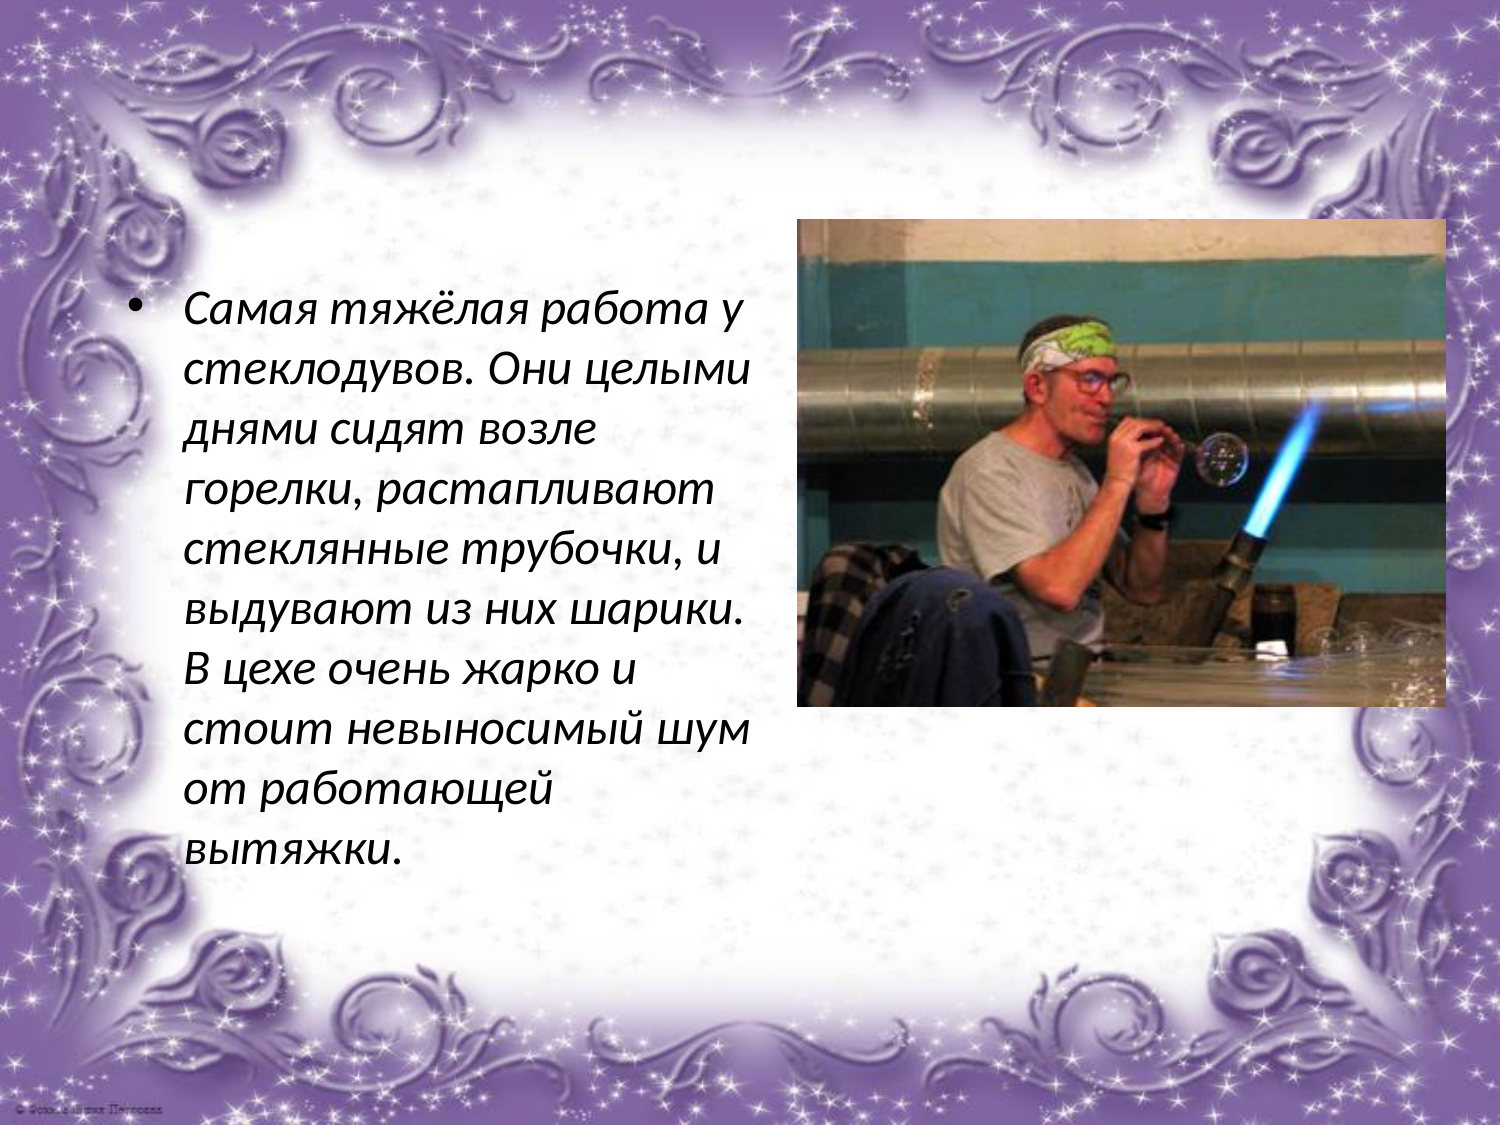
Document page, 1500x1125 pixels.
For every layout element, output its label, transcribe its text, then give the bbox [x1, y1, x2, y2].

text_box Самая тяжёлая работа у стеклодувов. Они целыми днями сидят возле горелки, растапливают стеклянные трубочки, и выдувают из них шарики. В цехе очень жарко и стоит невыносимый шум от работающей вытяжки. [112, 267, 775, 1000]
picture [0, 0, 1500, 1125]
